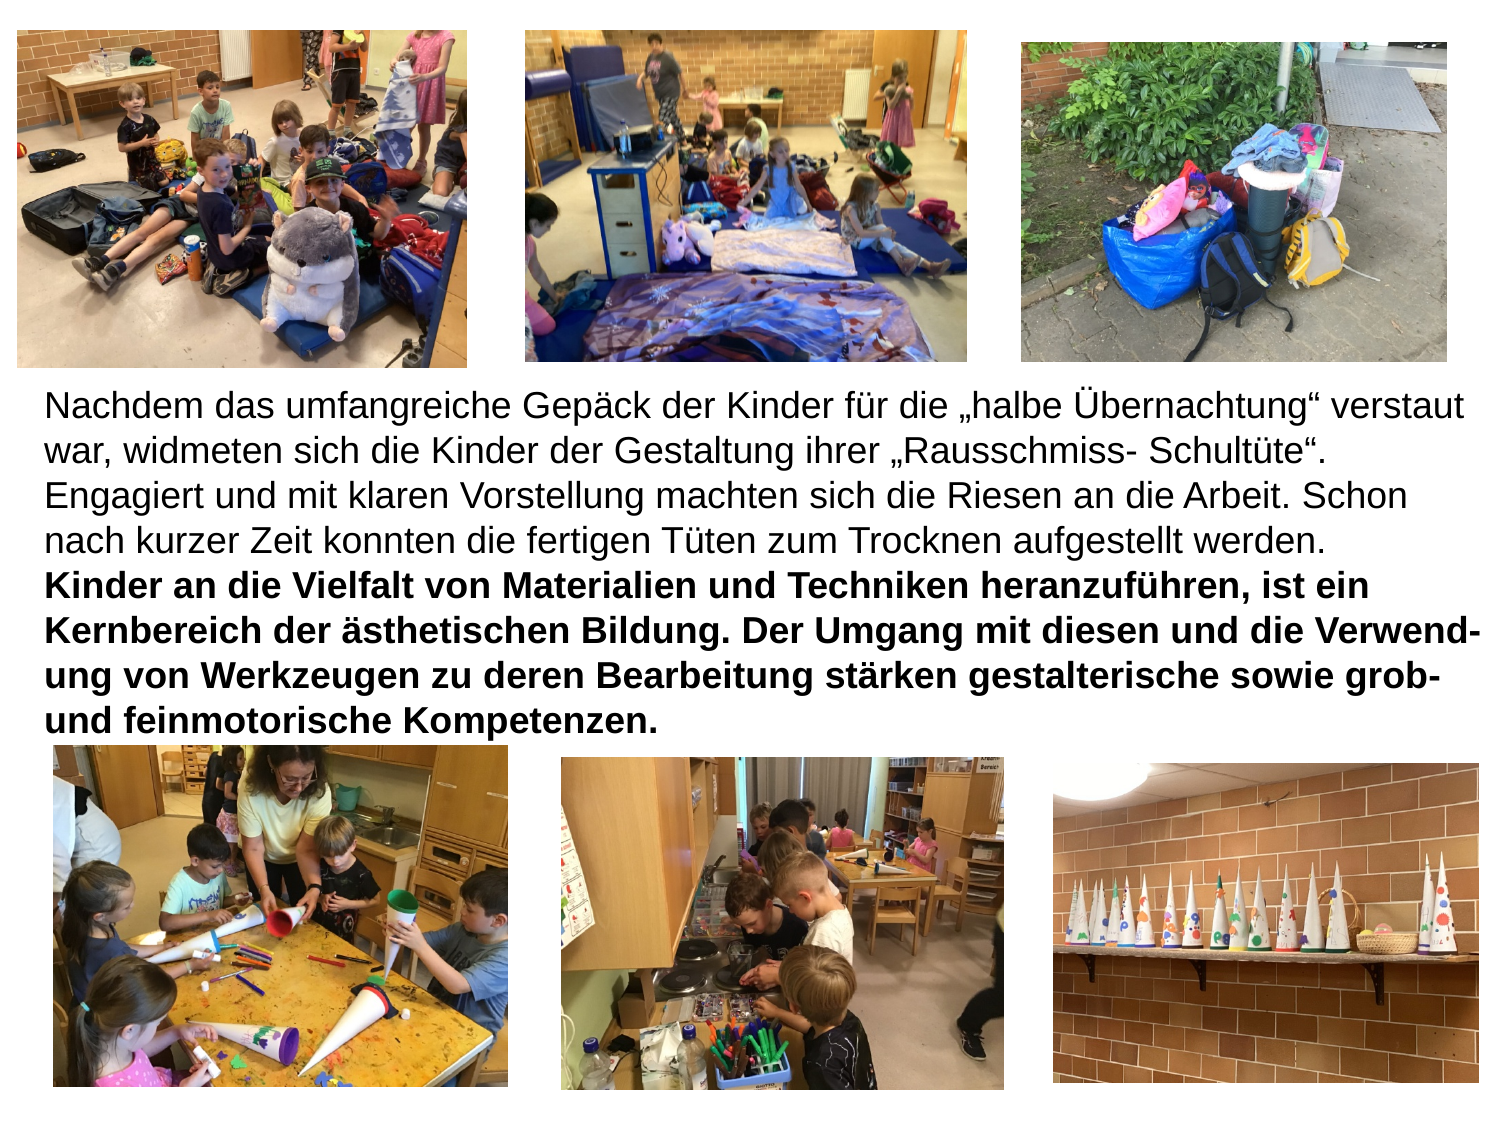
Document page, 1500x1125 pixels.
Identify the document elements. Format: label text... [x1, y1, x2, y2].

text_box Nachdem das umfangreiche Gepäck der Kinder für die „halbe Übernachtung“ verstaut war, widmeten sich die Kinder der Gestaltung ihrer „Rausschmiss- Schultüte“. Engagiert und mit klaren Vorstellung machten sich die Riesen an die Arbeit. Schon nach kurzer Zeit konnten die fertigen Tüten zum Trocknen aufgestellt werden. Kinder an die Vielfalt von Materialien und Techniken heranzuführen, ist ein Kernbereich der ästhetischen Bildung. Der Umgang mit diesen und die Verwend- ung von Werkzeugen zu deren Bearbeitung stärken gestalterische sowie grob- und feinmotorische Kompetenzen. [29, 373, 1500, 794]
picture [1052, 763, 1479, 1083]
picture [1021, 42, 1448, 362]
picture [52, 745, 508, 1087]
picture [560, 757, 1005, 1090]
picture [525, 30, 967, 362]
picture [17, 30, 467, 368]
